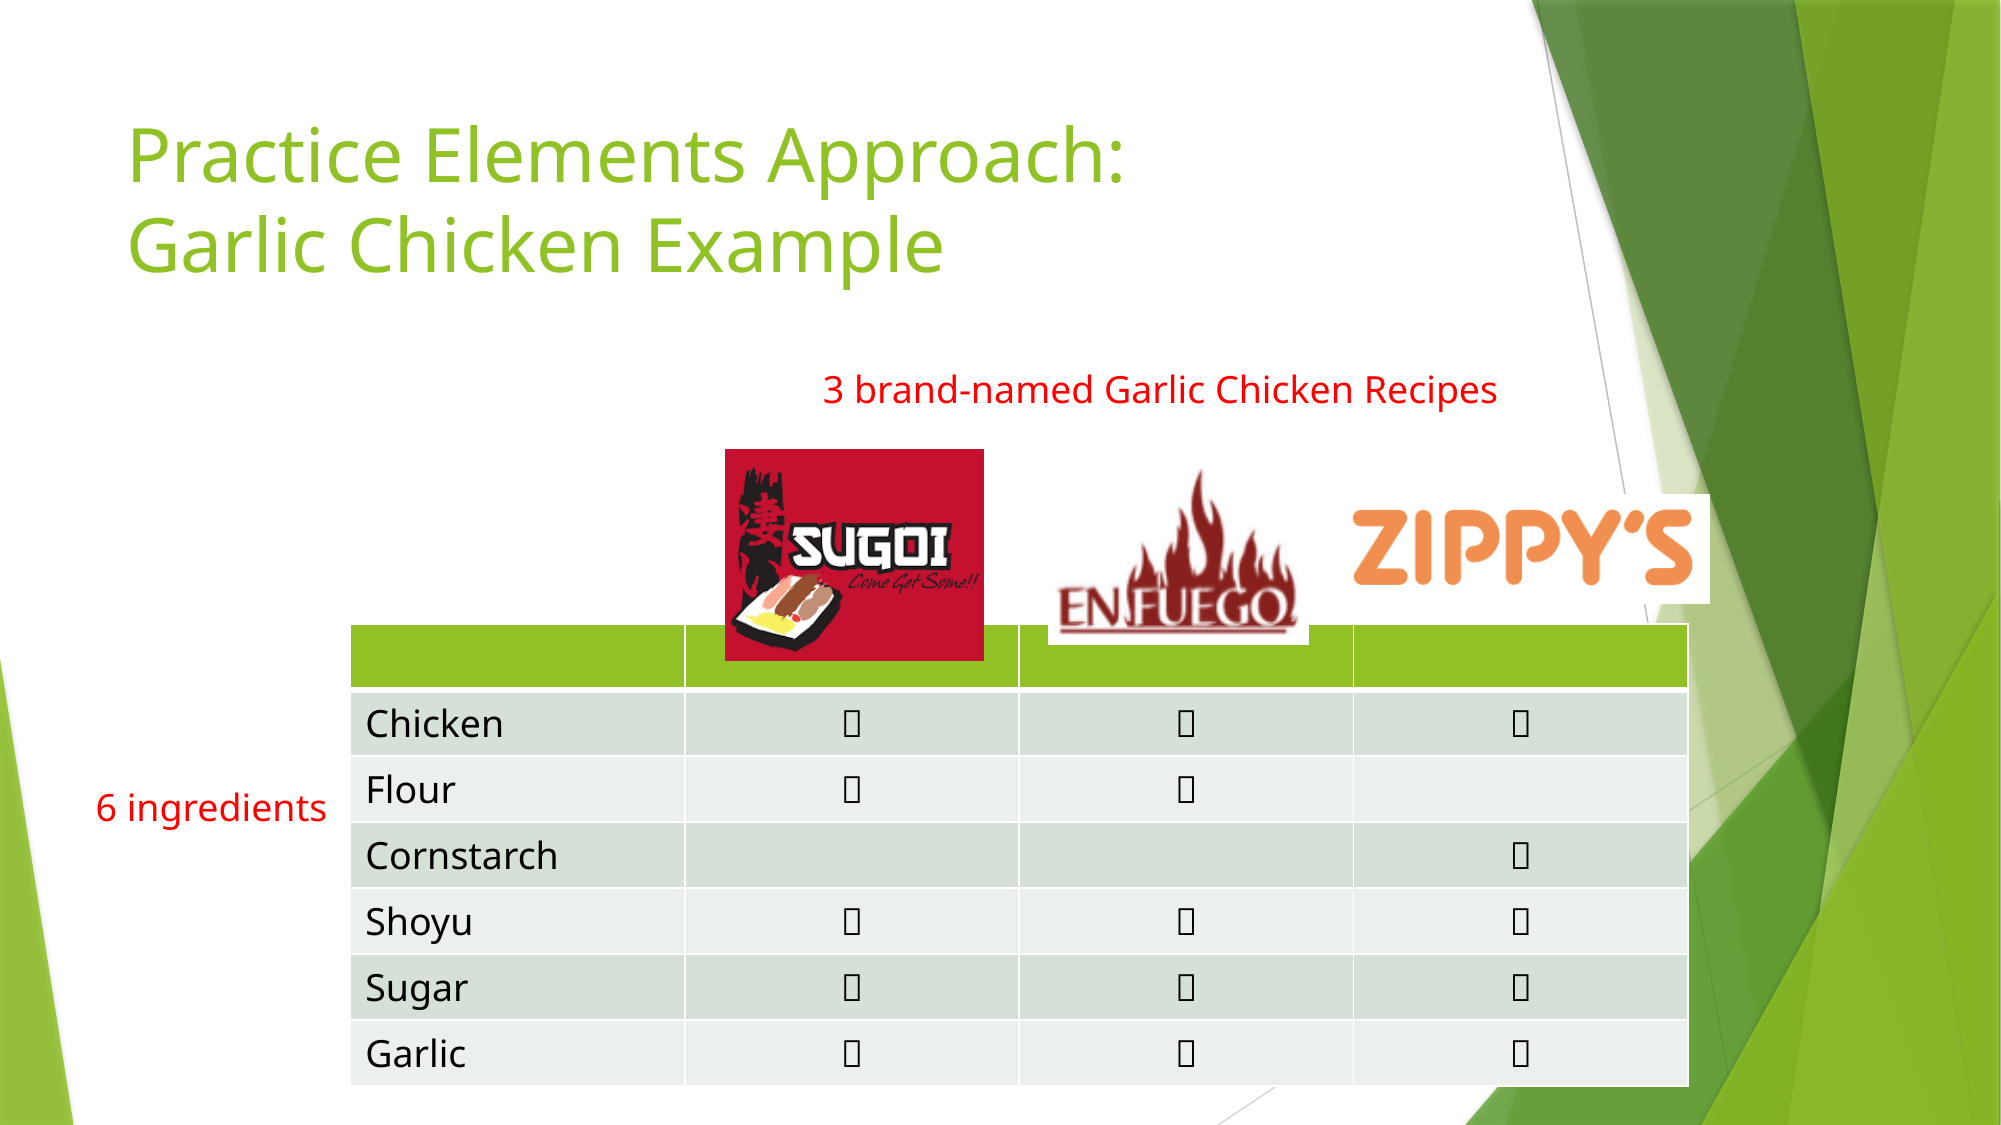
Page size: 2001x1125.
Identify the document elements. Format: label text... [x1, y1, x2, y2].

table_cell Flour [351, 757, 684, 821]
table_cell  [1020, 1021, 1353, 1085]
picture [1047, 465, 1309, 646]
table_cell Chicken [351, 693, 684, 755]
table_cell Shoyu [351, 889, 684, 953]
table_cell  [1020, 889, 1353, 953]
text_box 3 brand-named Garlic Chicken Recipes [754, 358, 1568, 419]
table_header [351, 625, 684, 687]
table_cell Cornstarch [351, 823, 684, 887]
table_cell  [1354, 889, 1687, 953]
table_cell  [1354, 693, 1687, 755]
table_cell  [686, 889, 1018, 953]
table_cell  [1354, 955, 1687, 1019]
table_header [1354, 625, 1687, 687]
table_header [686, 625, 1018, 687]
text_box 6 ingredients [0, 776, 456, 837]
table_cell  [1020, 955, 1353, 1019]
table_header [1020, 625, 1353, 687]
table_cell  [1354, 1021, 1687, 1085]
table_cell  [1354, 823, 1687, 887]
table_cell Sugar [351, 955, 684, 1019]
table_cell  [686, 757, 1018, 821]
table_cell [1354, 757, 1687, 821]
table_cell [1020, 823, 1353, 887]
table_cell  [686, 1021, 1018, 1085]
table_cell  [686, 955, 1018, 1019]
picture [724, 449, 984, 661]
table_cell [686, 823, 1018, 887]
table_cell  [686, 693, 1018, 755]
table_cell  [1020, 757, 1353, 821]
title Practice Elements Approach: Garlic Chicken Example [111, 99, 1522, 317]
table_cell Garlic [351, 1021, 684, 1085]
table_cell  [1020, 693, 1353, 755]
picture [1332, 494, 1711, 604]
